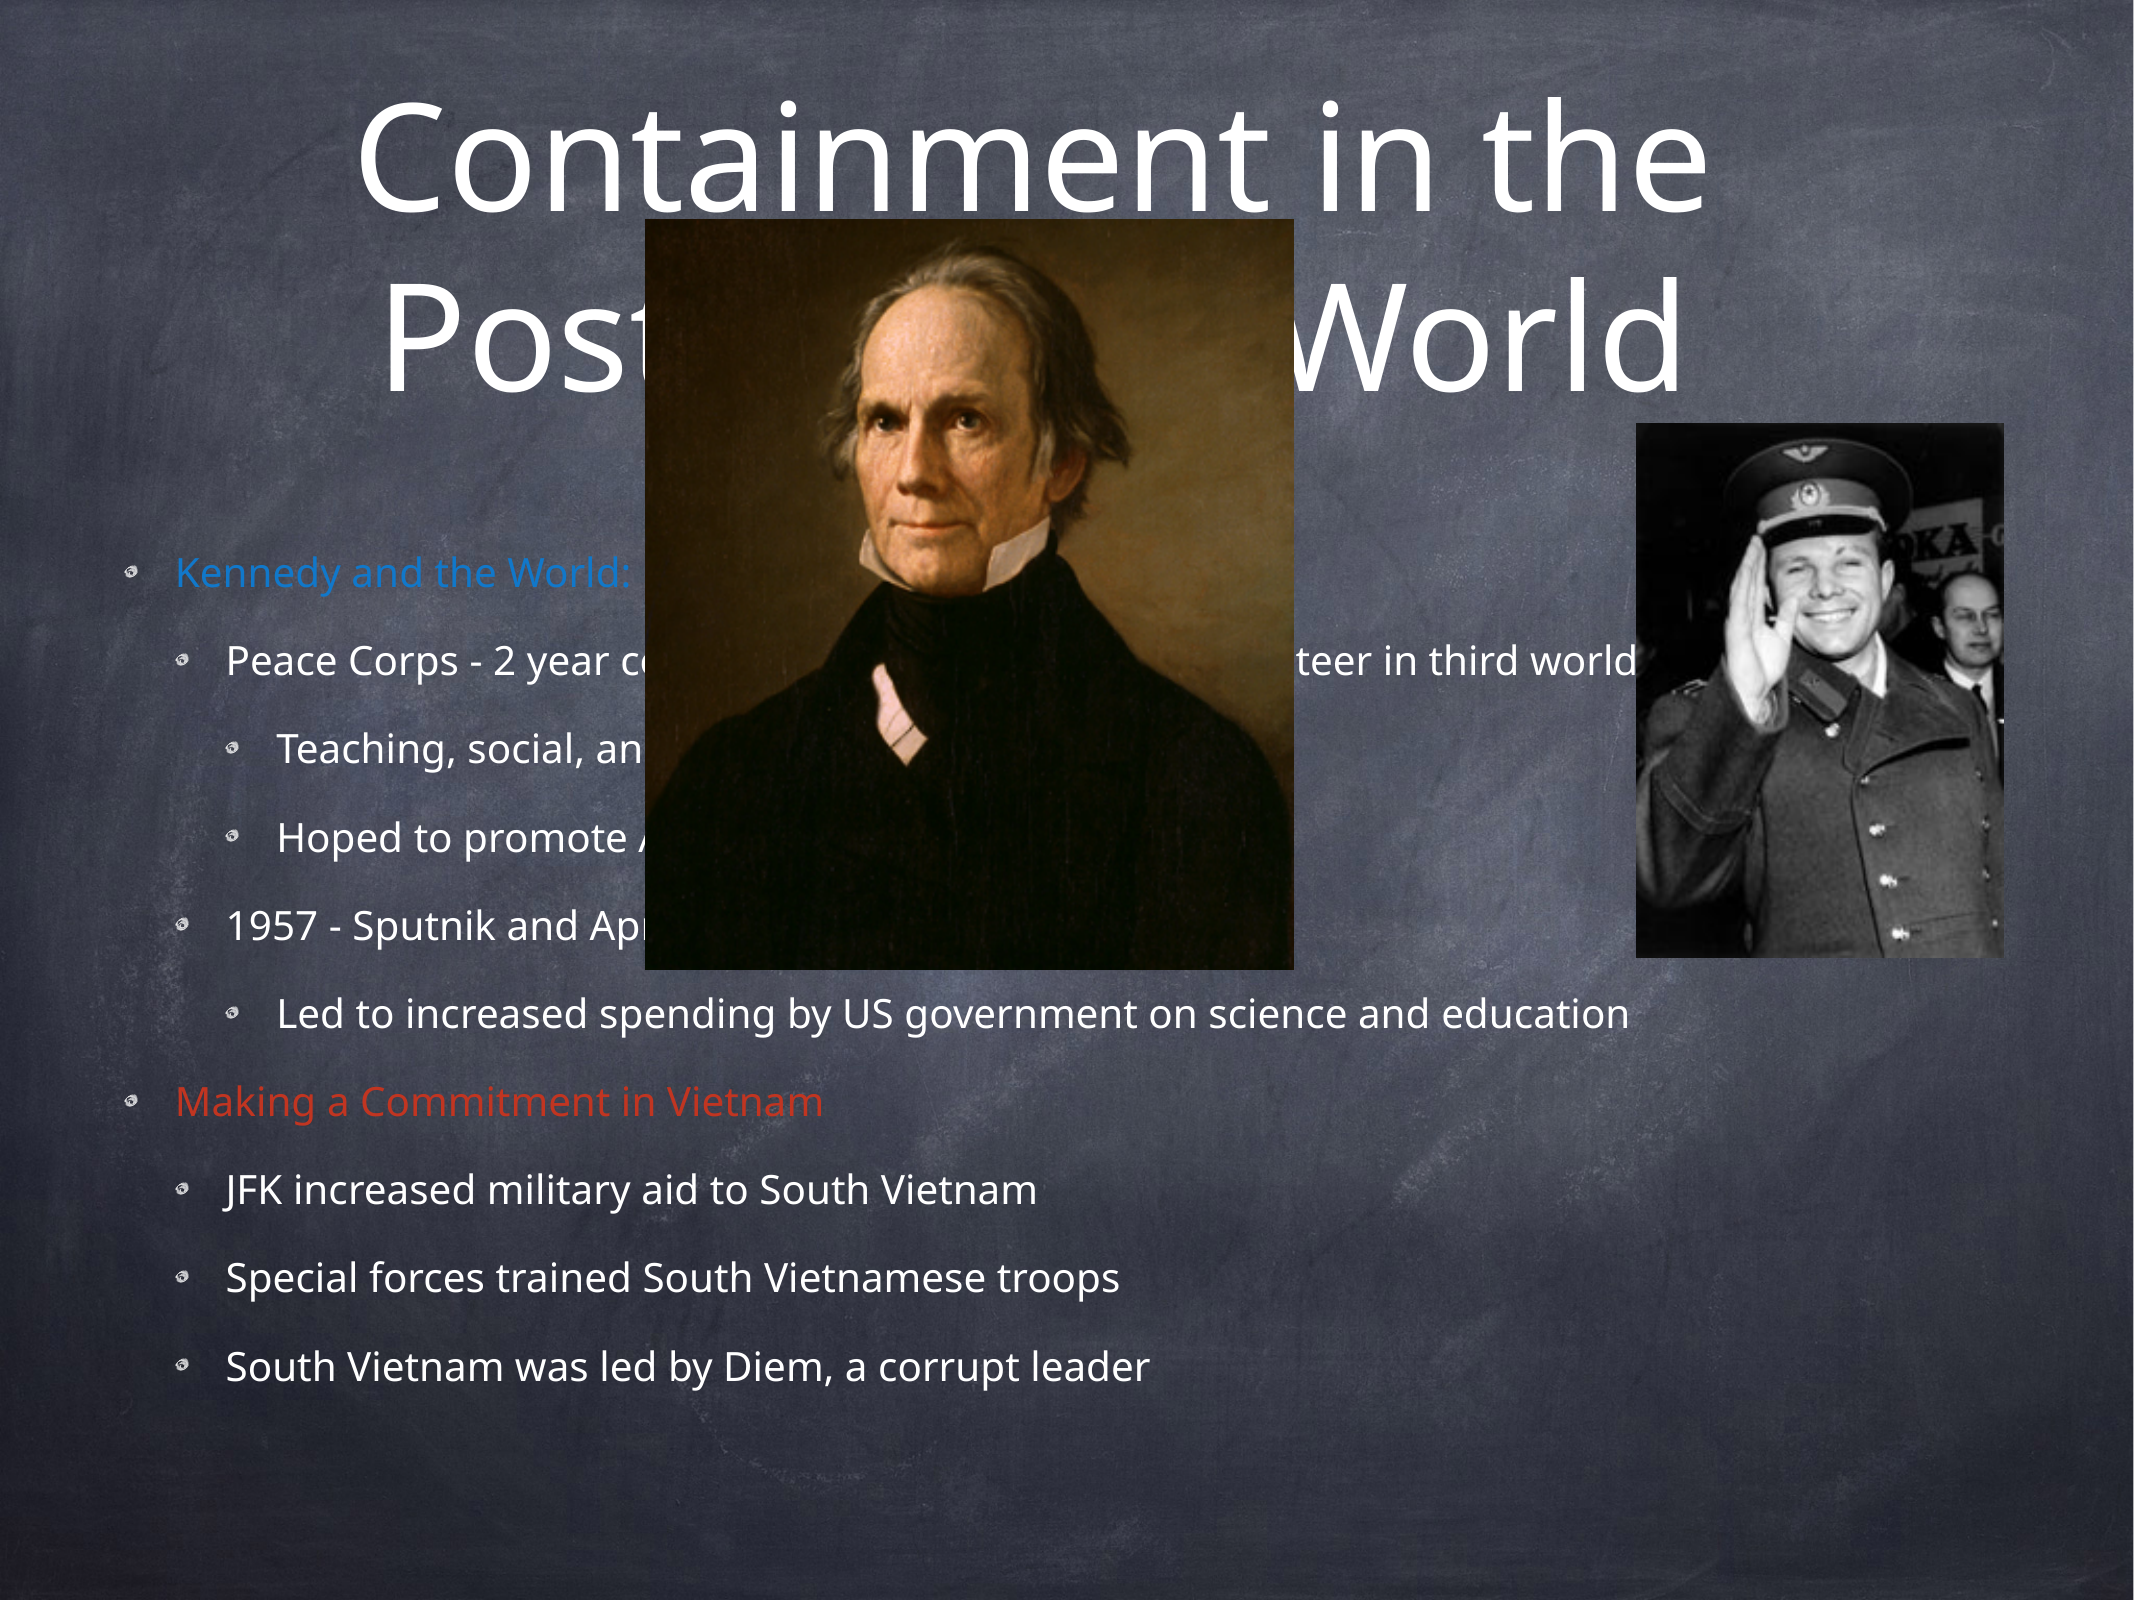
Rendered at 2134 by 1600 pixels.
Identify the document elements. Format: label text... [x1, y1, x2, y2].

list Kennedy and the World: Peace Corps - 2 year commitment by Americans to volunteer in third world regions Teaching, social, and economic development Hoped to promote America and democracy 1957 - Sputnik and April 12, 1961 - Yuri Gagarin Led to increased spending by US government on science and education Making a Commitment in Vietnam JFK increased military aid to South Vietnam Special forces trained South Vietnamese troops South Vietnam was led by Diem, a corrupt leader [123, 407, 1926, 1529]
title Containment in the Postcolonial World [140, 32, 1926, 407]
picture [0, 0, 2134, 1600]
